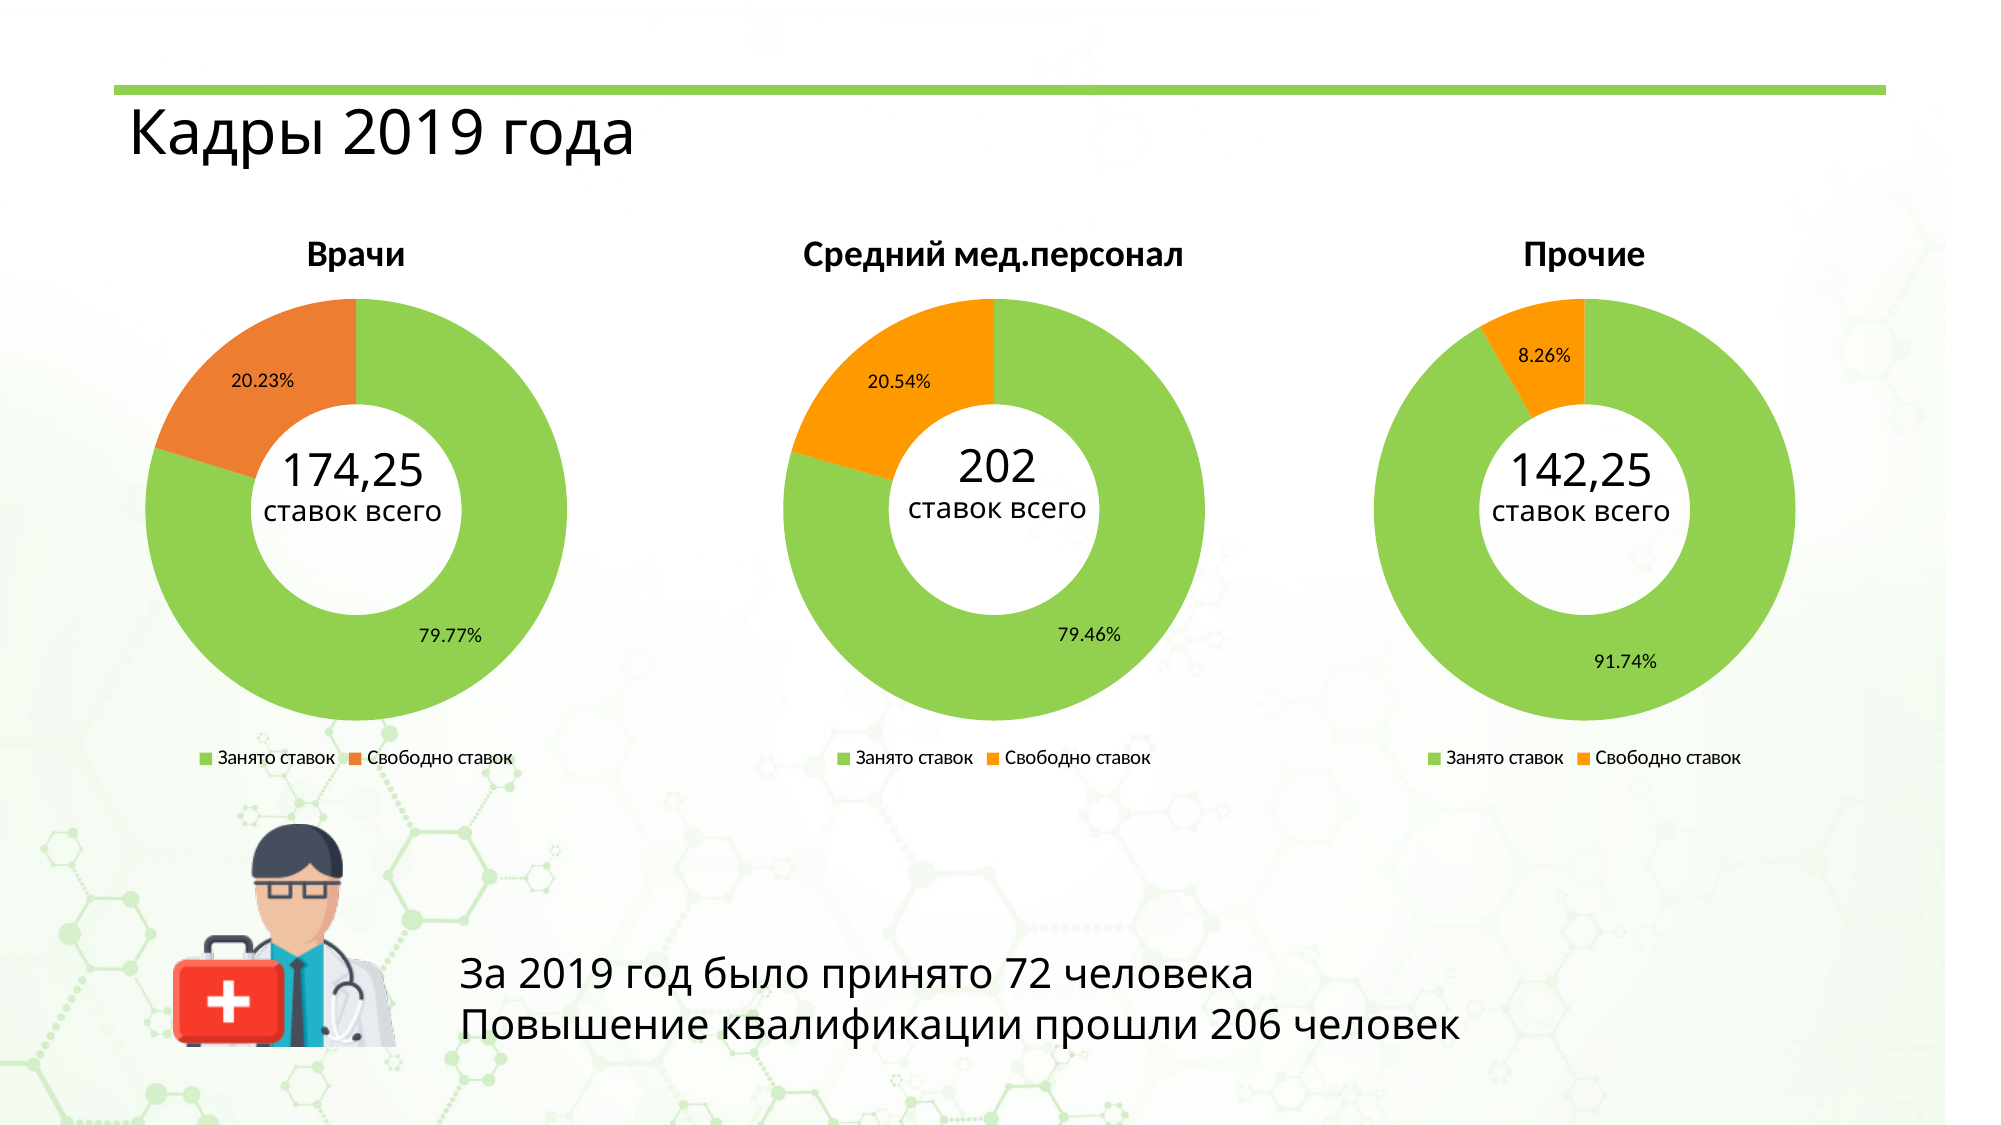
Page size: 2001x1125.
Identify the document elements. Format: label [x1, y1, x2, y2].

chart [55, 208, 658, 776]
chart [704, 208, 1284, 776]
chart [1295, 208, 1875, 776]
picture [0, 7, 1946, 1125]
